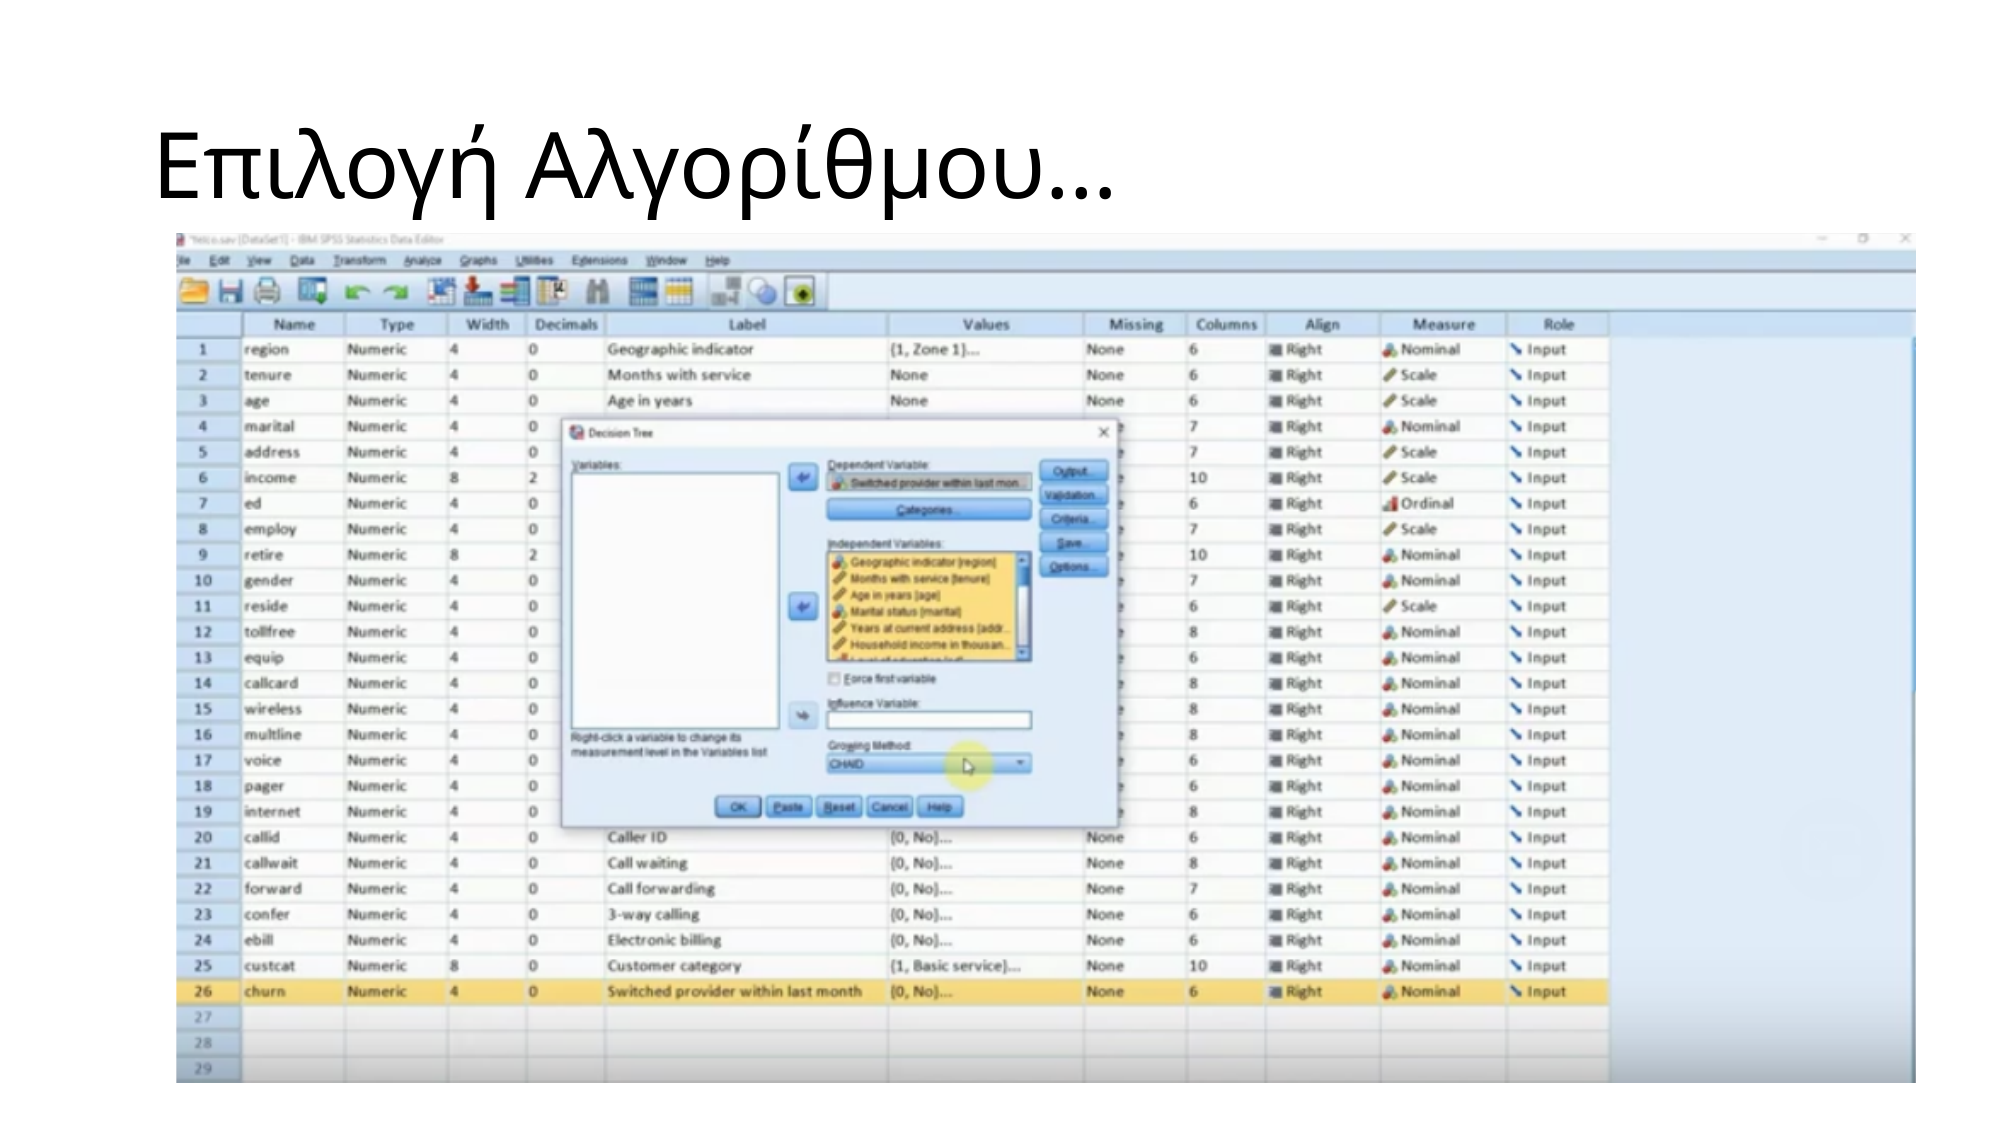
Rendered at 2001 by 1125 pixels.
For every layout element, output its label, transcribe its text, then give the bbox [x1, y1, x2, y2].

picture [176, 232, 1916, 1083]
title Επιλογή Αλγορίθμου… [137, 59, 1863, 278]
